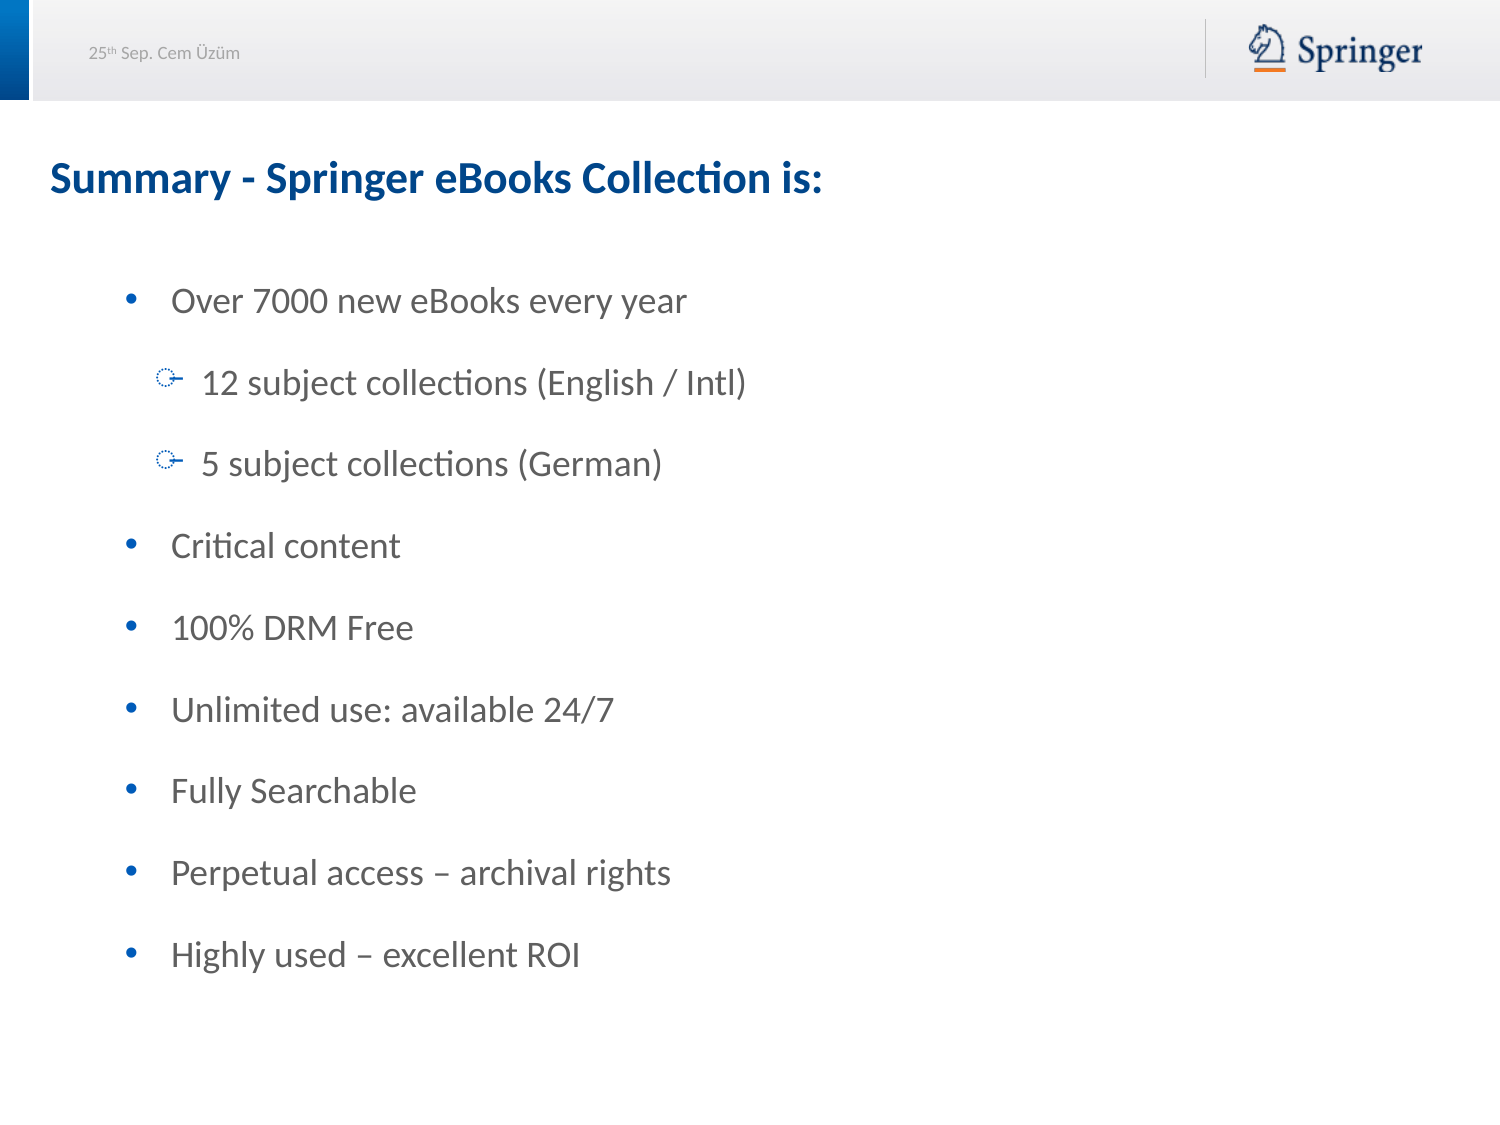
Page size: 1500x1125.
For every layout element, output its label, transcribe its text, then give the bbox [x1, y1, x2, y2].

picture [33, 0, 1500, 101]
list Over 7000 new eBooks every year 12 subject collections (English / Intl) 5 subject collections (German) Critical content 100% DRM Free Unlimited use: available 24/7 Fully Searchable Perpetual access – archival rights Highly used – excellent ROI [124, 257, 1412, 976]
title Summary - Springer eBooks Collection is: [50, 157, 963, 204]
